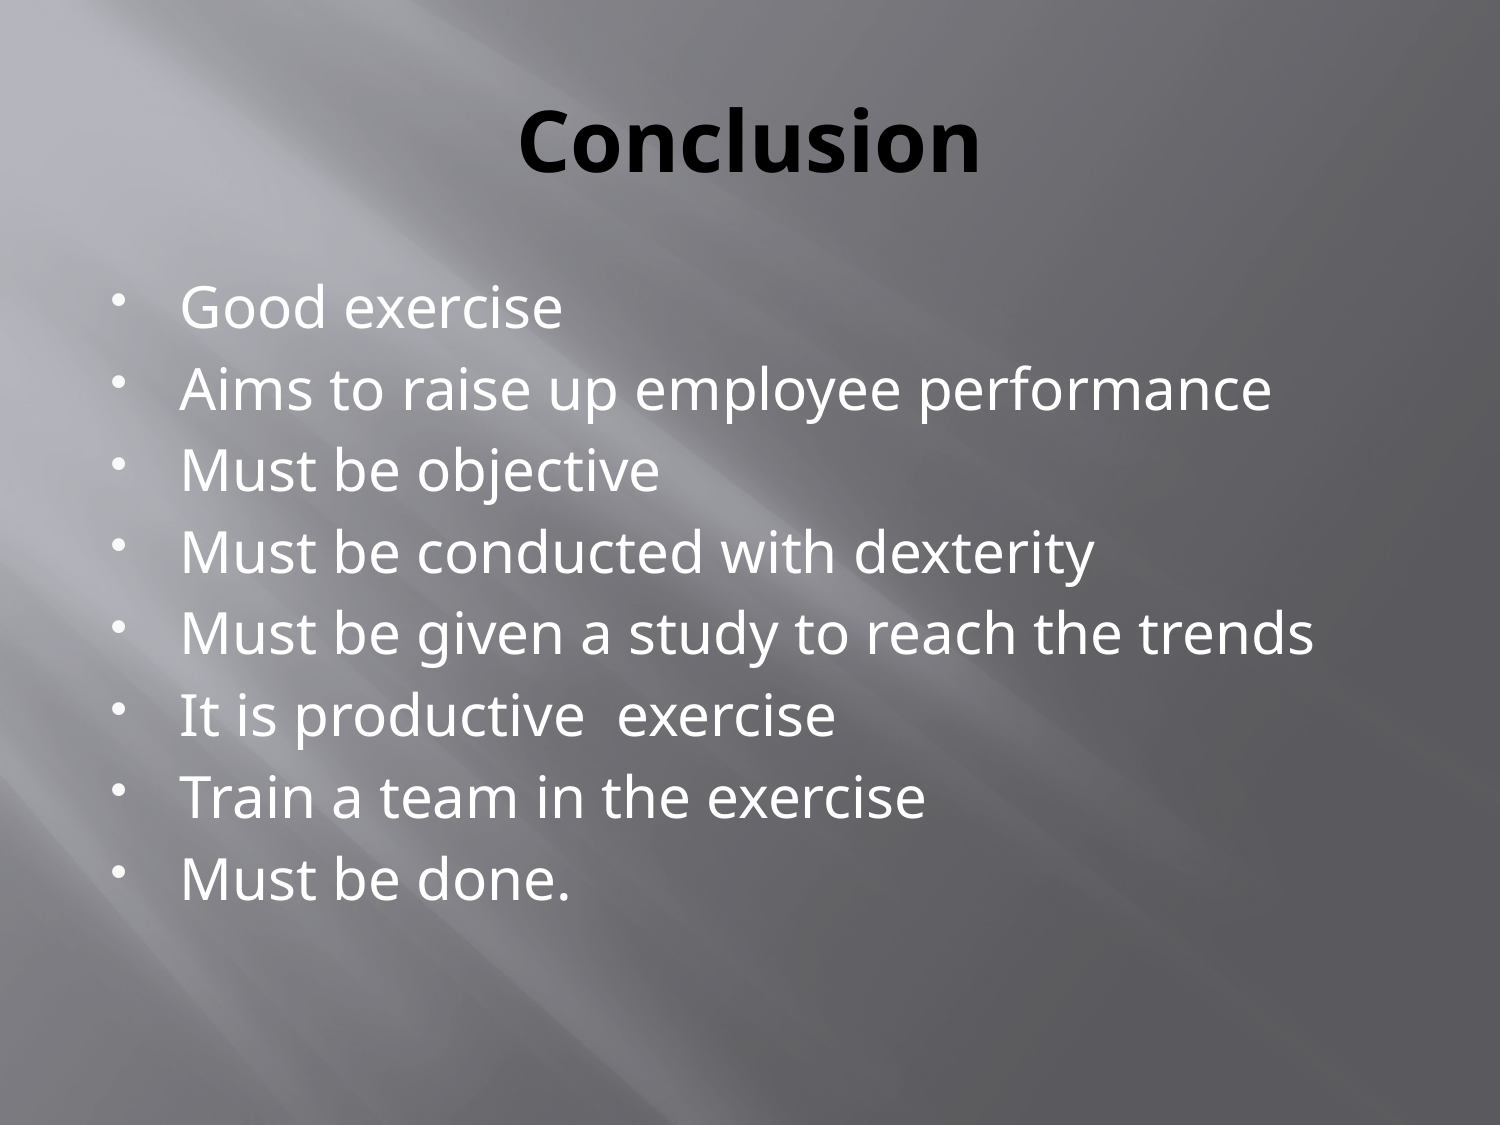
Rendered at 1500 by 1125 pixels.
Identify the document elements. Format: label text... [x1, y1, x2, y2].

title Conclusion [75, 45, 1425, 233]
list Good exercise Aims to raise up employee performance Must be objective Must be conducted with dexterity Must be given a study to reach the trends It is productive exercise Train a team in the exercise Must be done. [75, 262, 1425, 1035]
